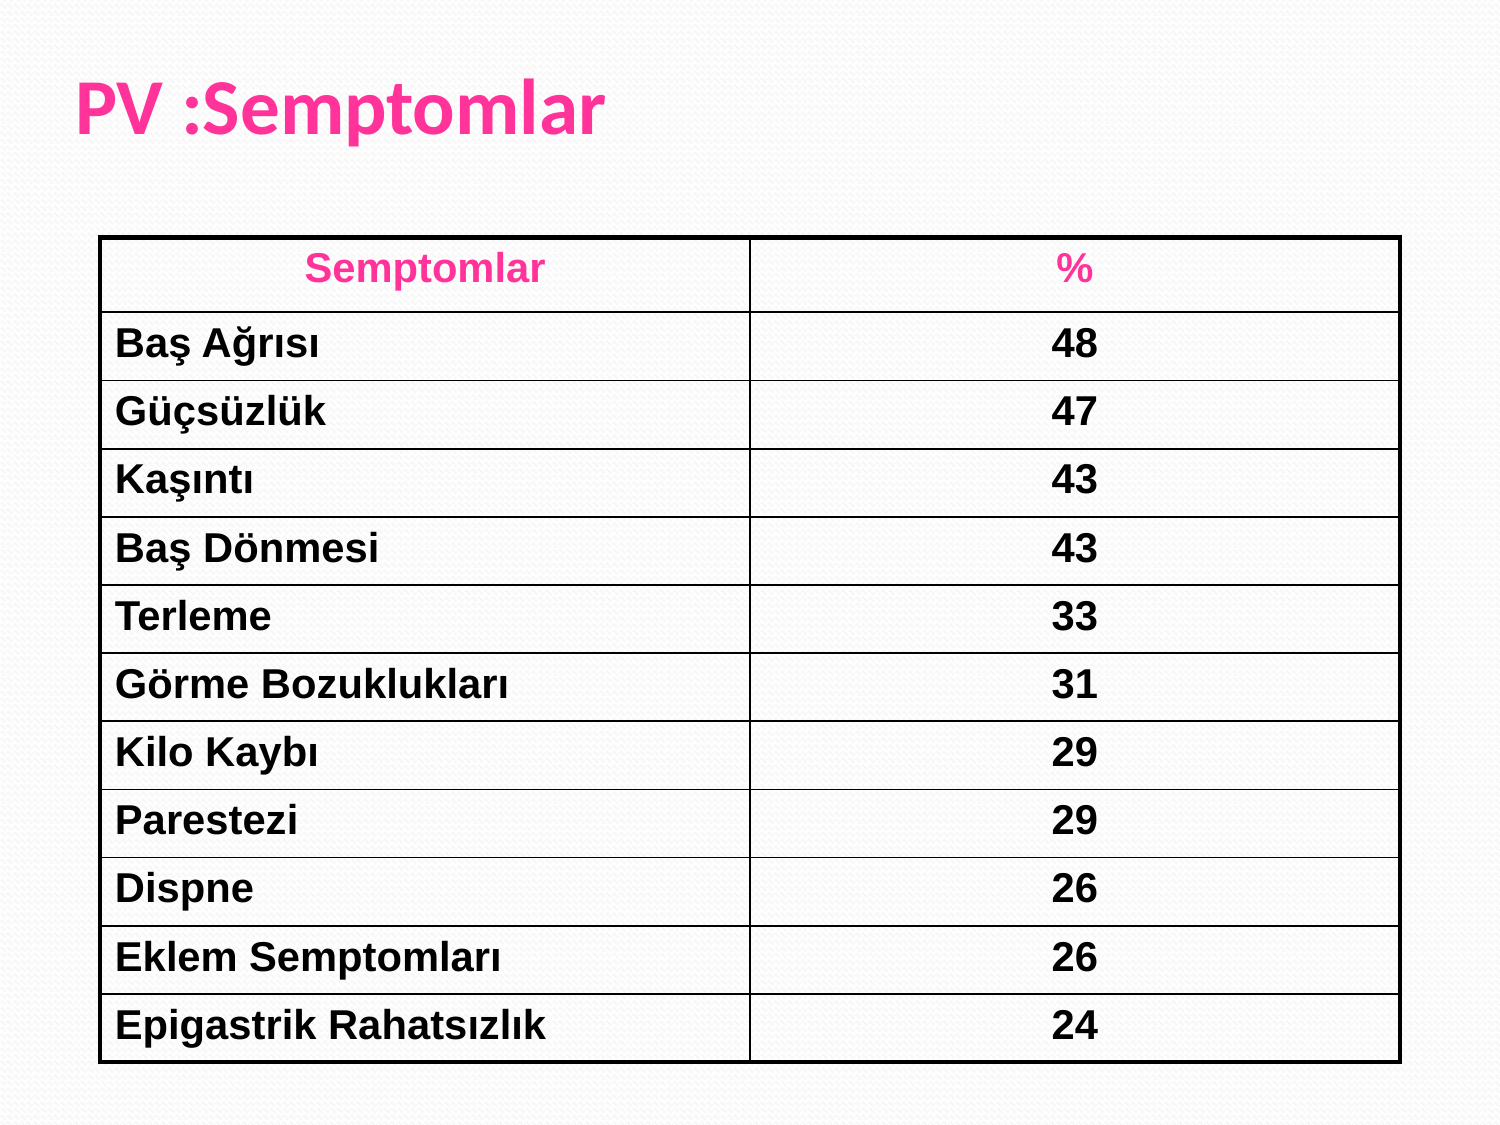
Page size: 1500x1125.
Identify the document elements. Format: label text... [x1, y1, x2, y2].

table_cell 26 [751, 858, 1398, 925]
table_cell 48 [751, 313, 1398, 380]
table_cell 26 [751, 927, 1398, 993]
table_cell 24 [751, 995, 1398, 1060]
table_cell Terleme [102, 586, 749, 652]
table_cell Baş Dönmesi [102, 518, 749, 584]
table_header Semptomlar [102, 240, 749, 311]
table_cell Epigastrik Rahatsızlık [102, 995, 749, 1060]
title PV :Semptomlar [75, 46, 1425, 150]
table_header % [751, 240, 1398, 311]
table_cell Kaşıntı [102, 450, 749, 516]
table_cell Güçsüzlük [102, 381, 749, 448]
table_cell Eklem Semptomları [102, 927, 749, 993]
table_cell 43 [751, 450, 1398, 516]
table_cell Baş Ağrısı [102, 313, 749, 380]
table_cell 33 [751, 586, 1398, 652]
table_cell Dispne [102, 858, 749, 925]
table_cell 47 [751, 381, 1398, 448]
table_cell Kilo Kaybı [102, 722, 749, 789]
table_cell 29 [751, 790, 1398, 857]
table_cell Görme Bozuklukları [102, 654, 749, 720]
table_cell 29 [751, 722, 1398, 789]
table_cell Parestezi [102, 790, 749, 857]
table_cell 31 [751, 654, 1398, 720]
table_cell 43 [751, 518, 1398, 584]
